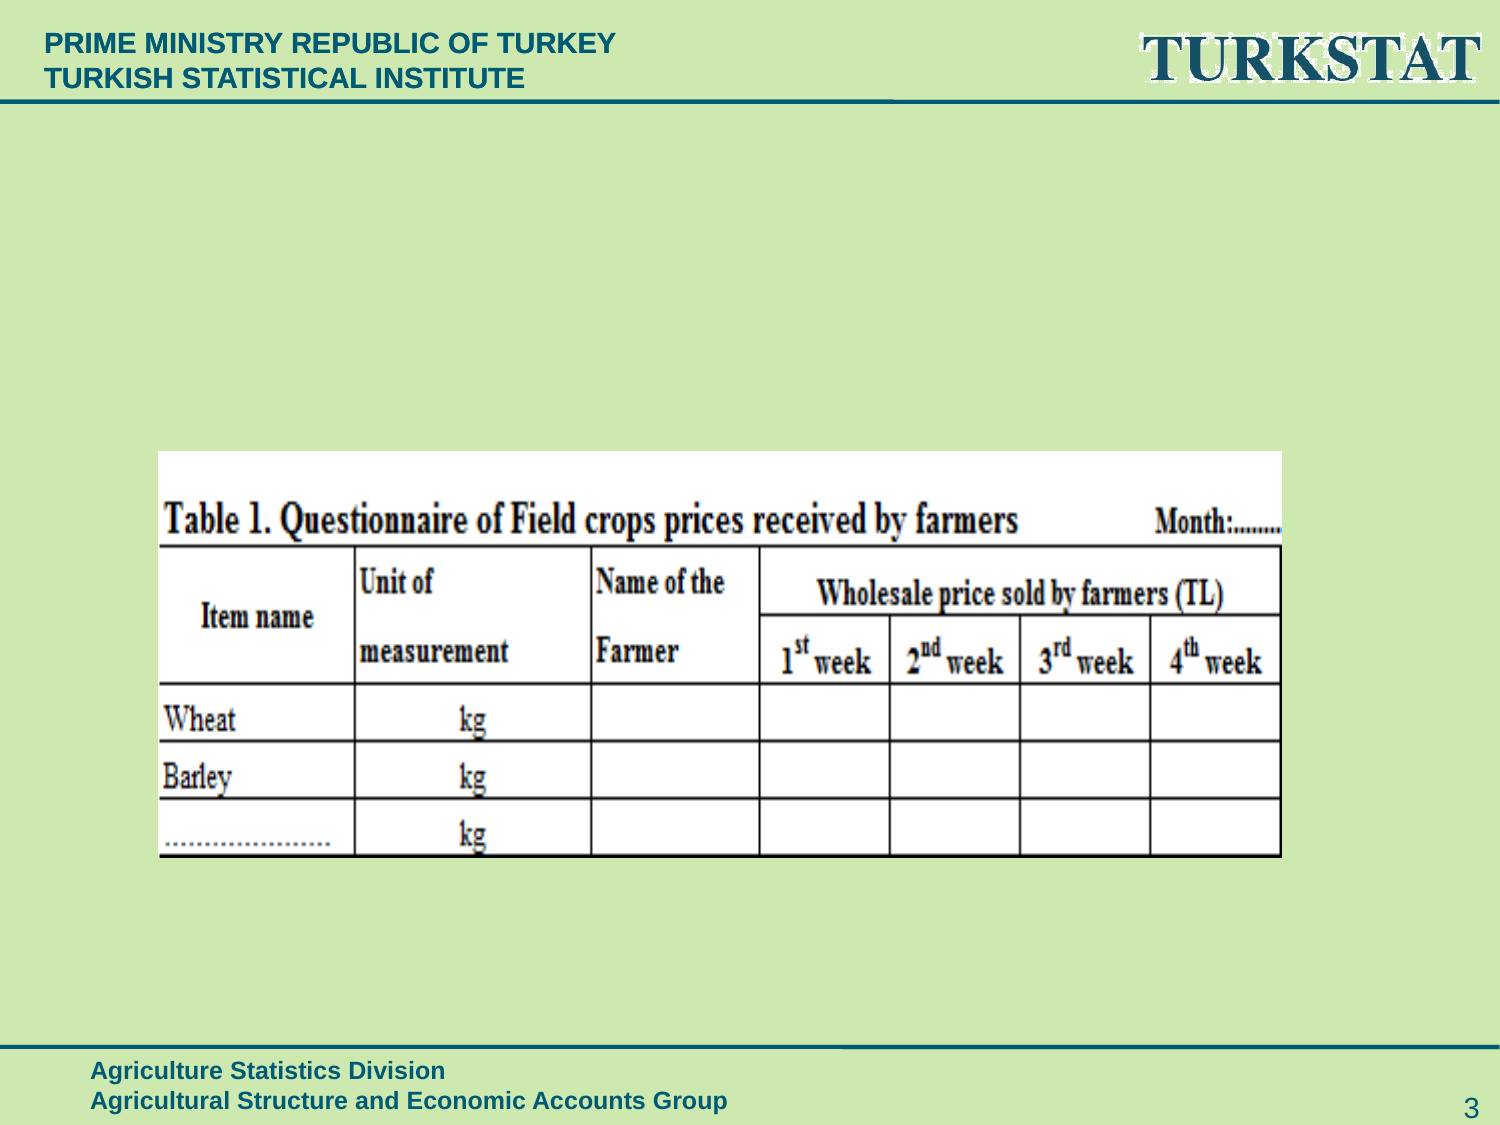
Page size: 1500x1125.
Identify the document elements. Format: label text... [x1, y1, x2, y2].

picture [1081, 0, 1500, 99]
picture [158, 105, 1500, 859]
slide_number 3 [1424, 1046, 1496, 1125]
footer Agriculture Statistics Division Agricultural Structure and Economic Accounts Group [74, 1046, 928, 1125]
